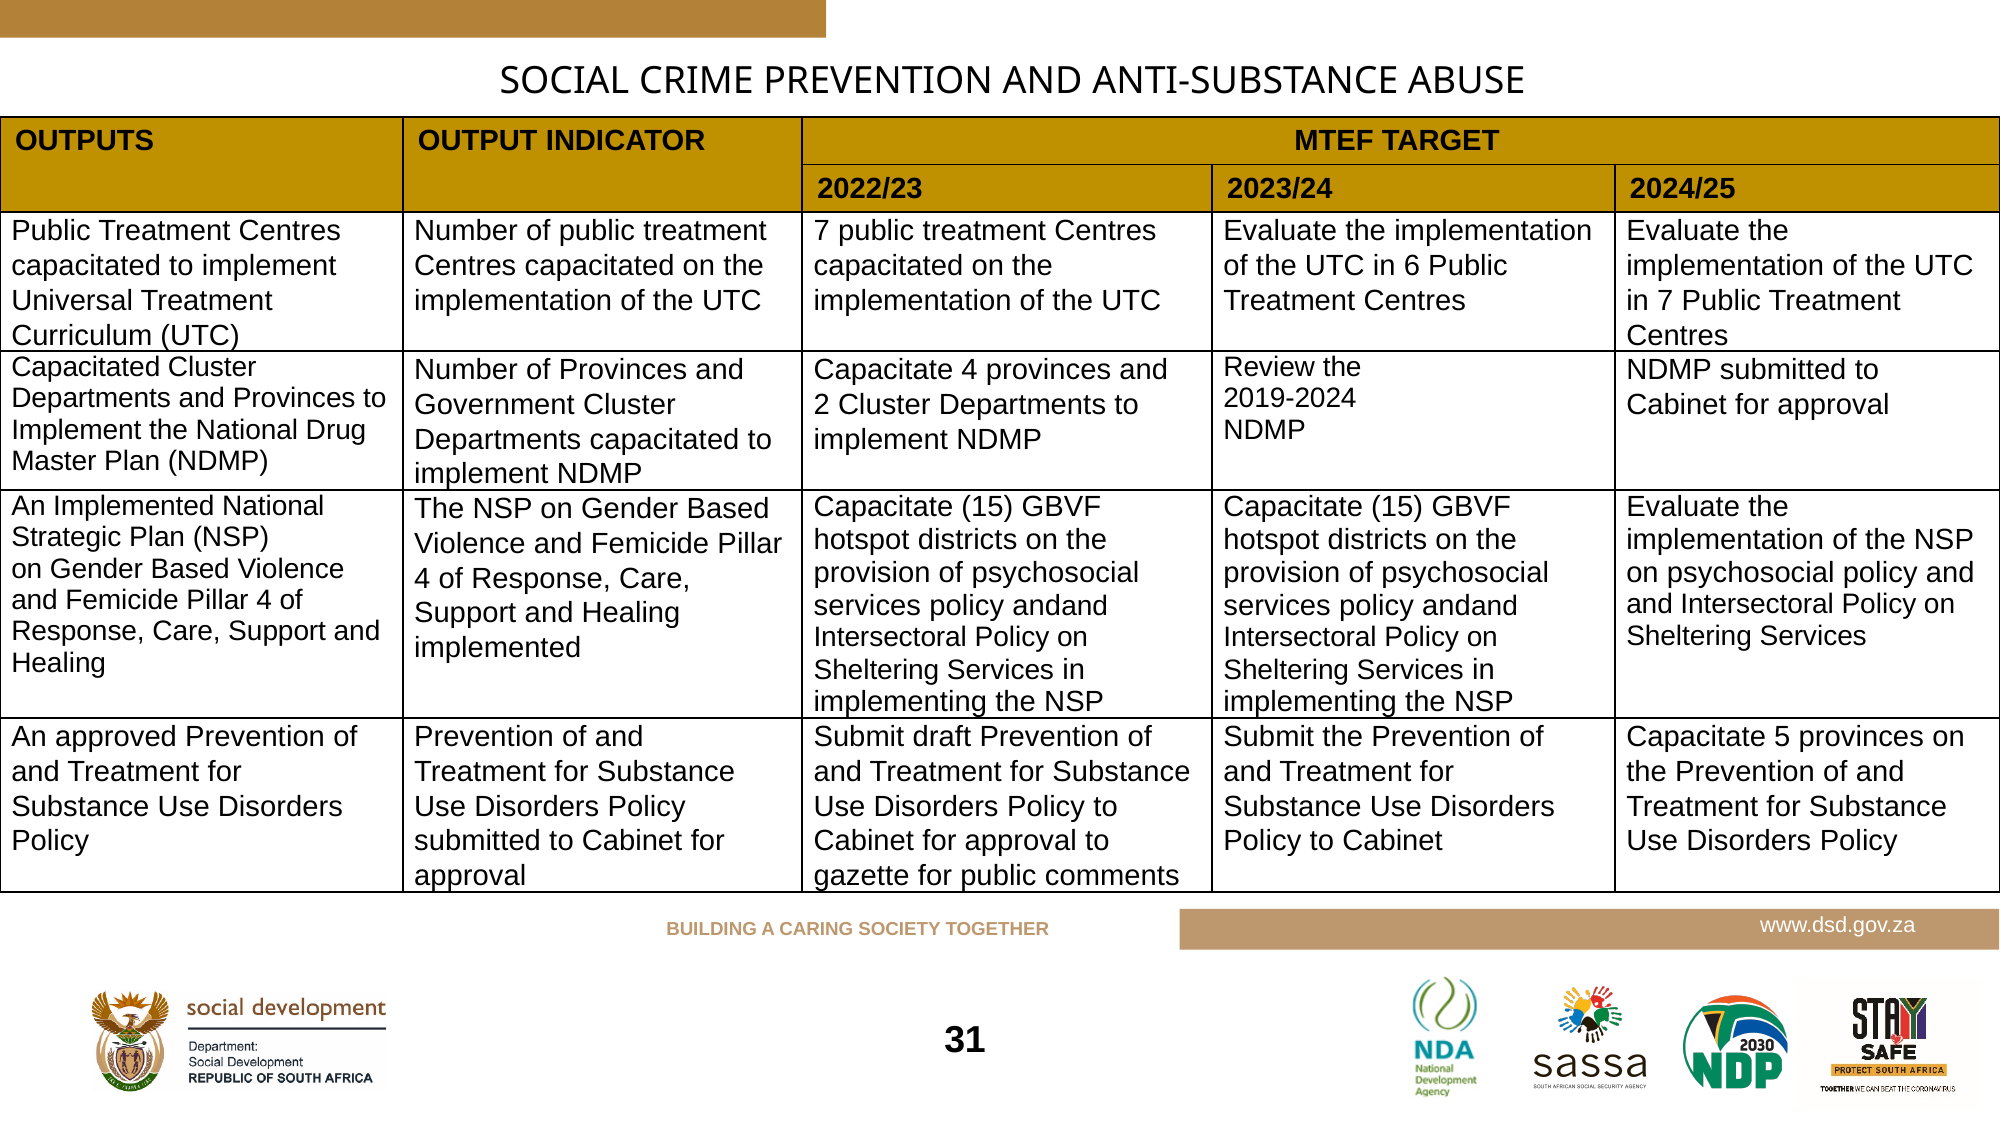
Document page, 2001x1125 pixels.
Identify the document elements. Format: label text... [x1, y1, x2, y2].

table_cell Capacitate (15) GBVF hotspot districts on the provision of psychosocial services policy andand Intersectoral Policy on Sheltering Services in implementing the NSP [1213, 491, 1614, 717]
picture [1399, 967, 1490, 1105]
table_cell Capacitate 4 provinces and 2 Cluster Departments to implement NDMP [803, 352, 1211, 489]
table_cell Evaluate the implementation of the NSP on psychosocial policy and and Intersectoral Policy on Sheltering Services [1616, 491, 1999, 717]
table_cell Evaluate the implementation of the UTC in 6 Public Treatment Centres [1213, 213, 1614, 350]
table_cell Capacitate (15) GBVF hotspot districts on the provision of psychosocial services policy andand Intersectoral Policy on Sheltering Services in implementing the NSP [803, 491, 1211, 717]
table_cell Capacitated Cluster Departments and Provinces to Implement the National Drug Master Plan (NDMP) [1, 352, 402, 489]
table_cell Number of Provinces and Government Cluster Departments capacitated to implement NDMP [404, 352, 801, 489]
table_cell Evaluate the implementation of the UTC in 7 Public Treatment Centres [1616, 213, 1999, 350]
table_cell Review the 2019-2024 NDMP [1213, 352, 1614, 489]
table_cell Prevention of and Treatment for Substance Use Disorders Policy submitted to Cabinet for approval [404, 719, 801, 891]
table_cell 2023/24 [1213, 165, 1614, 211]
table_cell An approved Prevention of and Treatment for Substance Use Disorders Policy [1, 719, 402, 891]
table_header MTEF TARGET [803, 118, 1999, 164]
title SOCIAL CRIME PREVENTION AND ANTI-SUBSTANCE ABUSE [150, 43, 1876, 117]
table_cell Capacitate 5 provinces on the Prevention of and Treatment for Substance Use Disorders Policy [1616, 719, 1999, 891]
table_header OUTPUTS [1, 118, 402, 211]
table_cell An Implemented National Strategic Plan (NSP) on Gender Based Violence and Femicide Pillar 4 of Response, Care, Support and Healing [1, 491, 402, 717]
table_cell NDMP submitted to Cabinet for approval [1616, 352, 1999, 489]
table_cell 7 public treatment Centres capacitated on the implementation of the UTC [803, 213, 1211, 350]
table_cell 2022/23 [803, 165, 1211, 211]
table_cell Number of public treatment Centres capacitated on the implementation of the UTC [404, 213, 801, 350]
table_cell Submit draft Prevention of and Treatment for Substance Use Disorders Policy to Cabinet for approval to gazette for public comments [803, 719, 1211, 891]
table_header OUTPUT INDICATOR [404, 118, 801, 211]
table_cell The NSP on Gender Based Violence and Femicide Pillar 4 of Response, Care, Support and Healing implemented [404, 491, 801, 717]
table_cell Public Treatment Centres capacitated to implement Universal Treatment Curriculum (UTC) [1, 213, 402, 350]
table_cell 2024/25 [1616, 165, 1999, 211]
text_box 31 [792, 1007, 1138, 1063]
picture [86, 964, 392, 1125]
table_cell Submit the Prevention of and Treatment for Substance Use Disorders Policy to Cabinet [1213, 719, 1614, 891]
picture [1797, 980, 1979, 1109]
